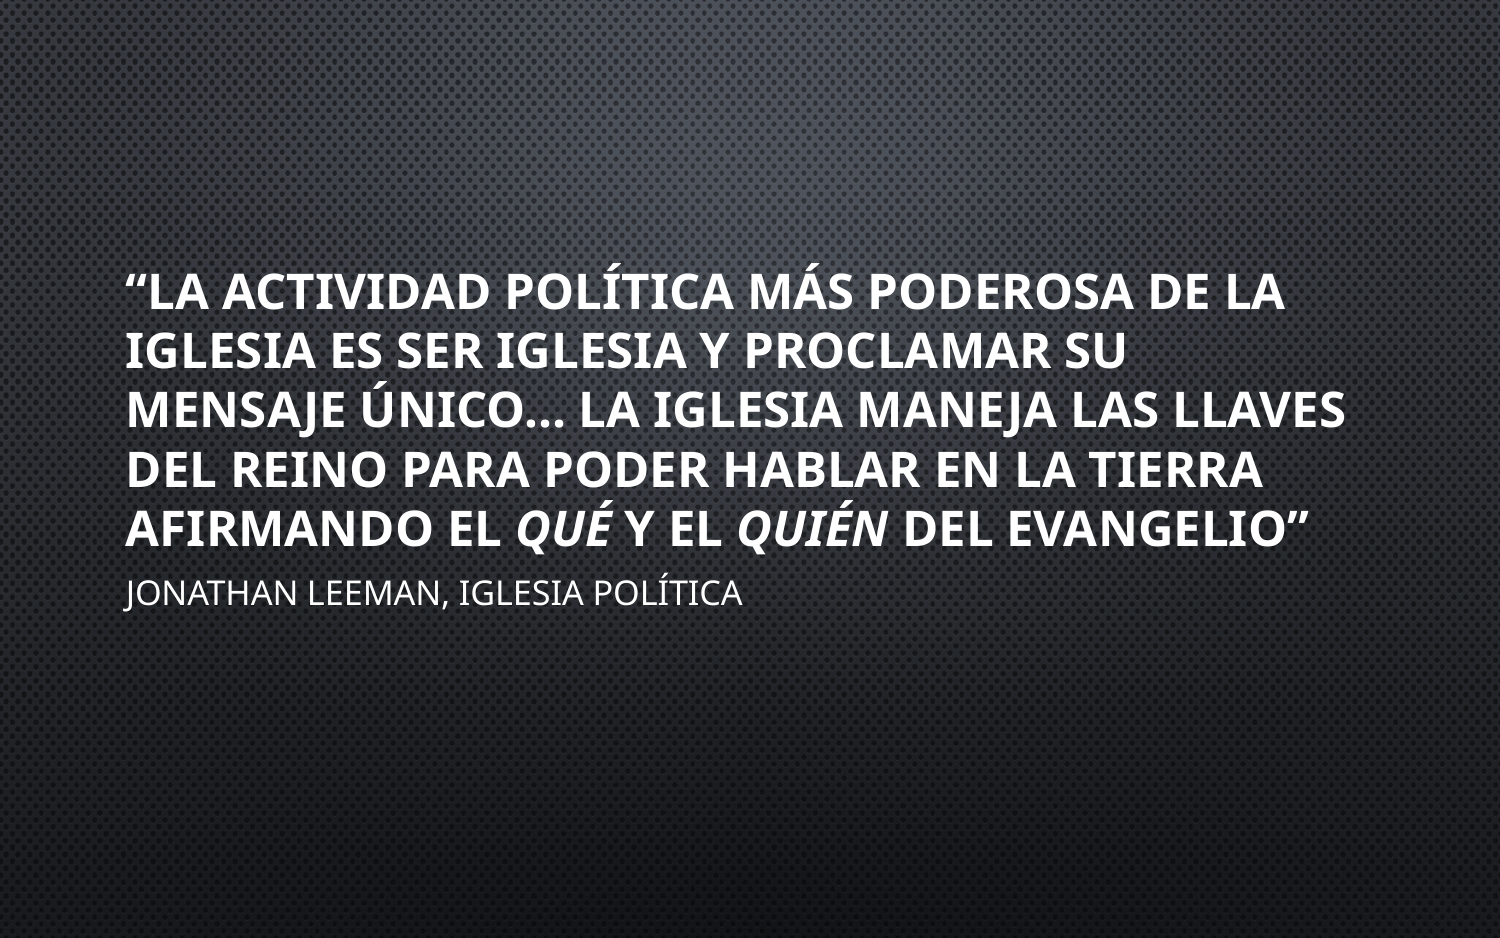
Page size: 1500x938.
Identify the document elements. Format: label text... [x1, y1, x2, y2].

list “La actividad política más poderosa de la iglesia es ser iglesia y proclamar su mensaje único… La iglesia maneja las llaves del reino para poder hablar en la tierra afirmando el qué y el quién del evangelio” Jonathan Leeman, Iglesia Política [110, 222, 1376, 650]
